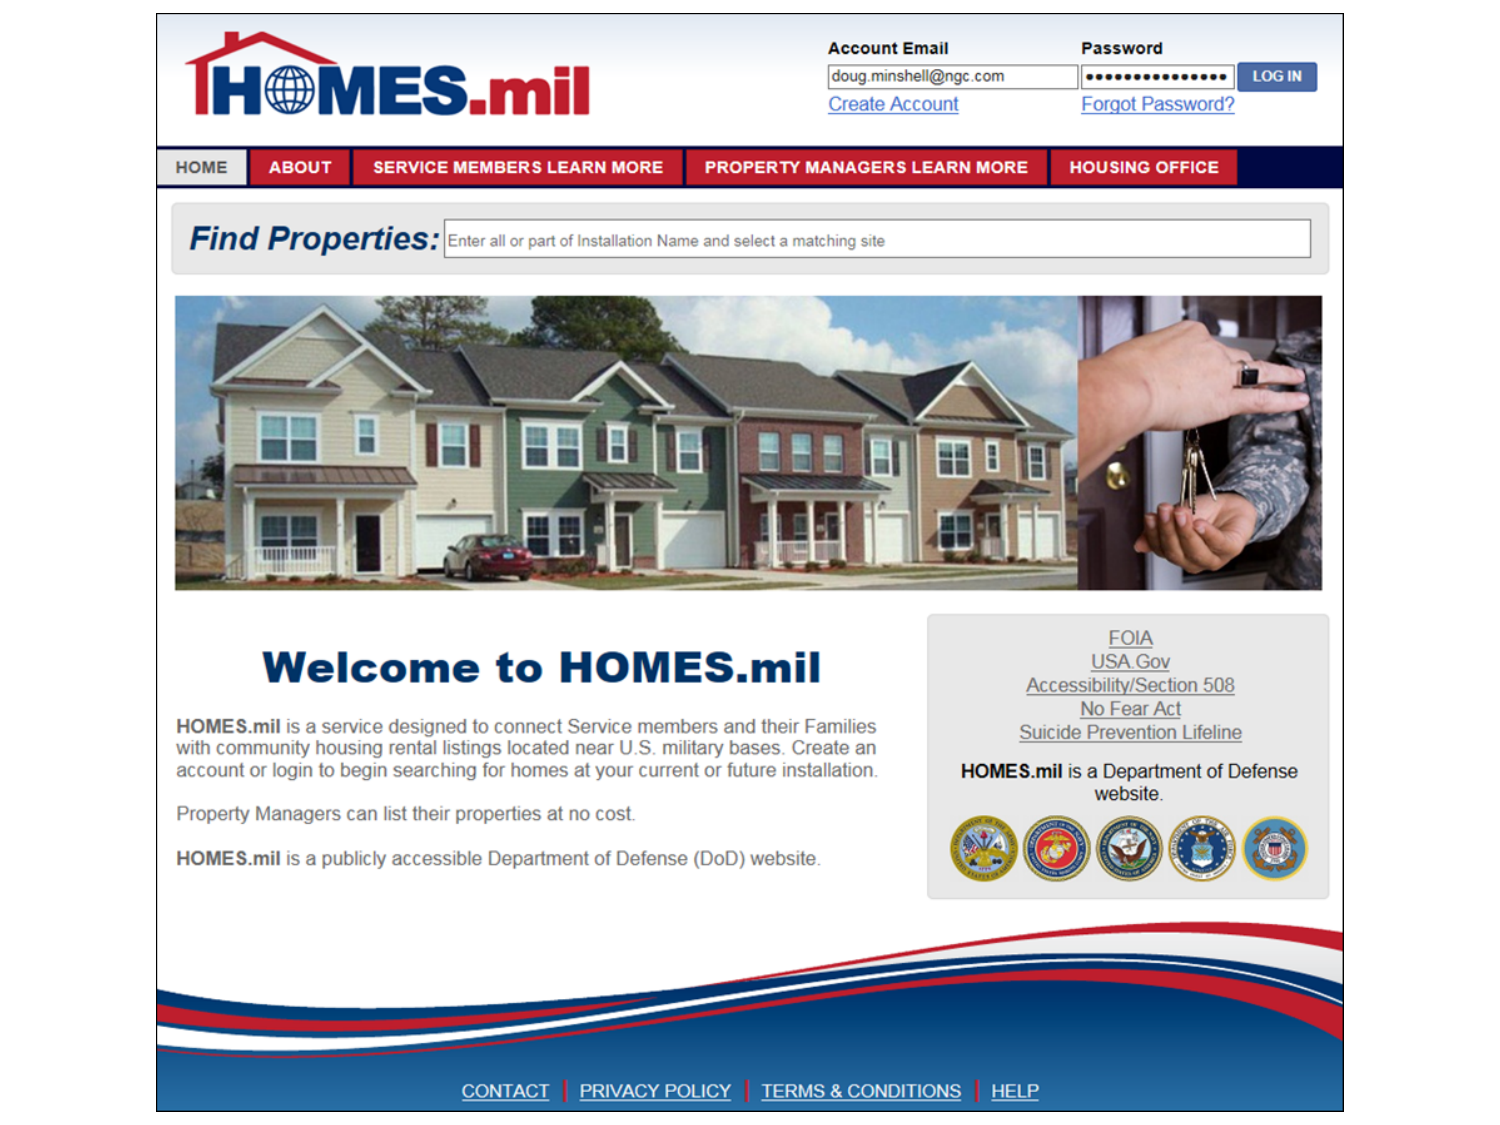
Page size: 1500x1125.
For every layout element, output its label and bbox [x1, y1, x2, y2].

picture [156, 13, 1344, 1112]
